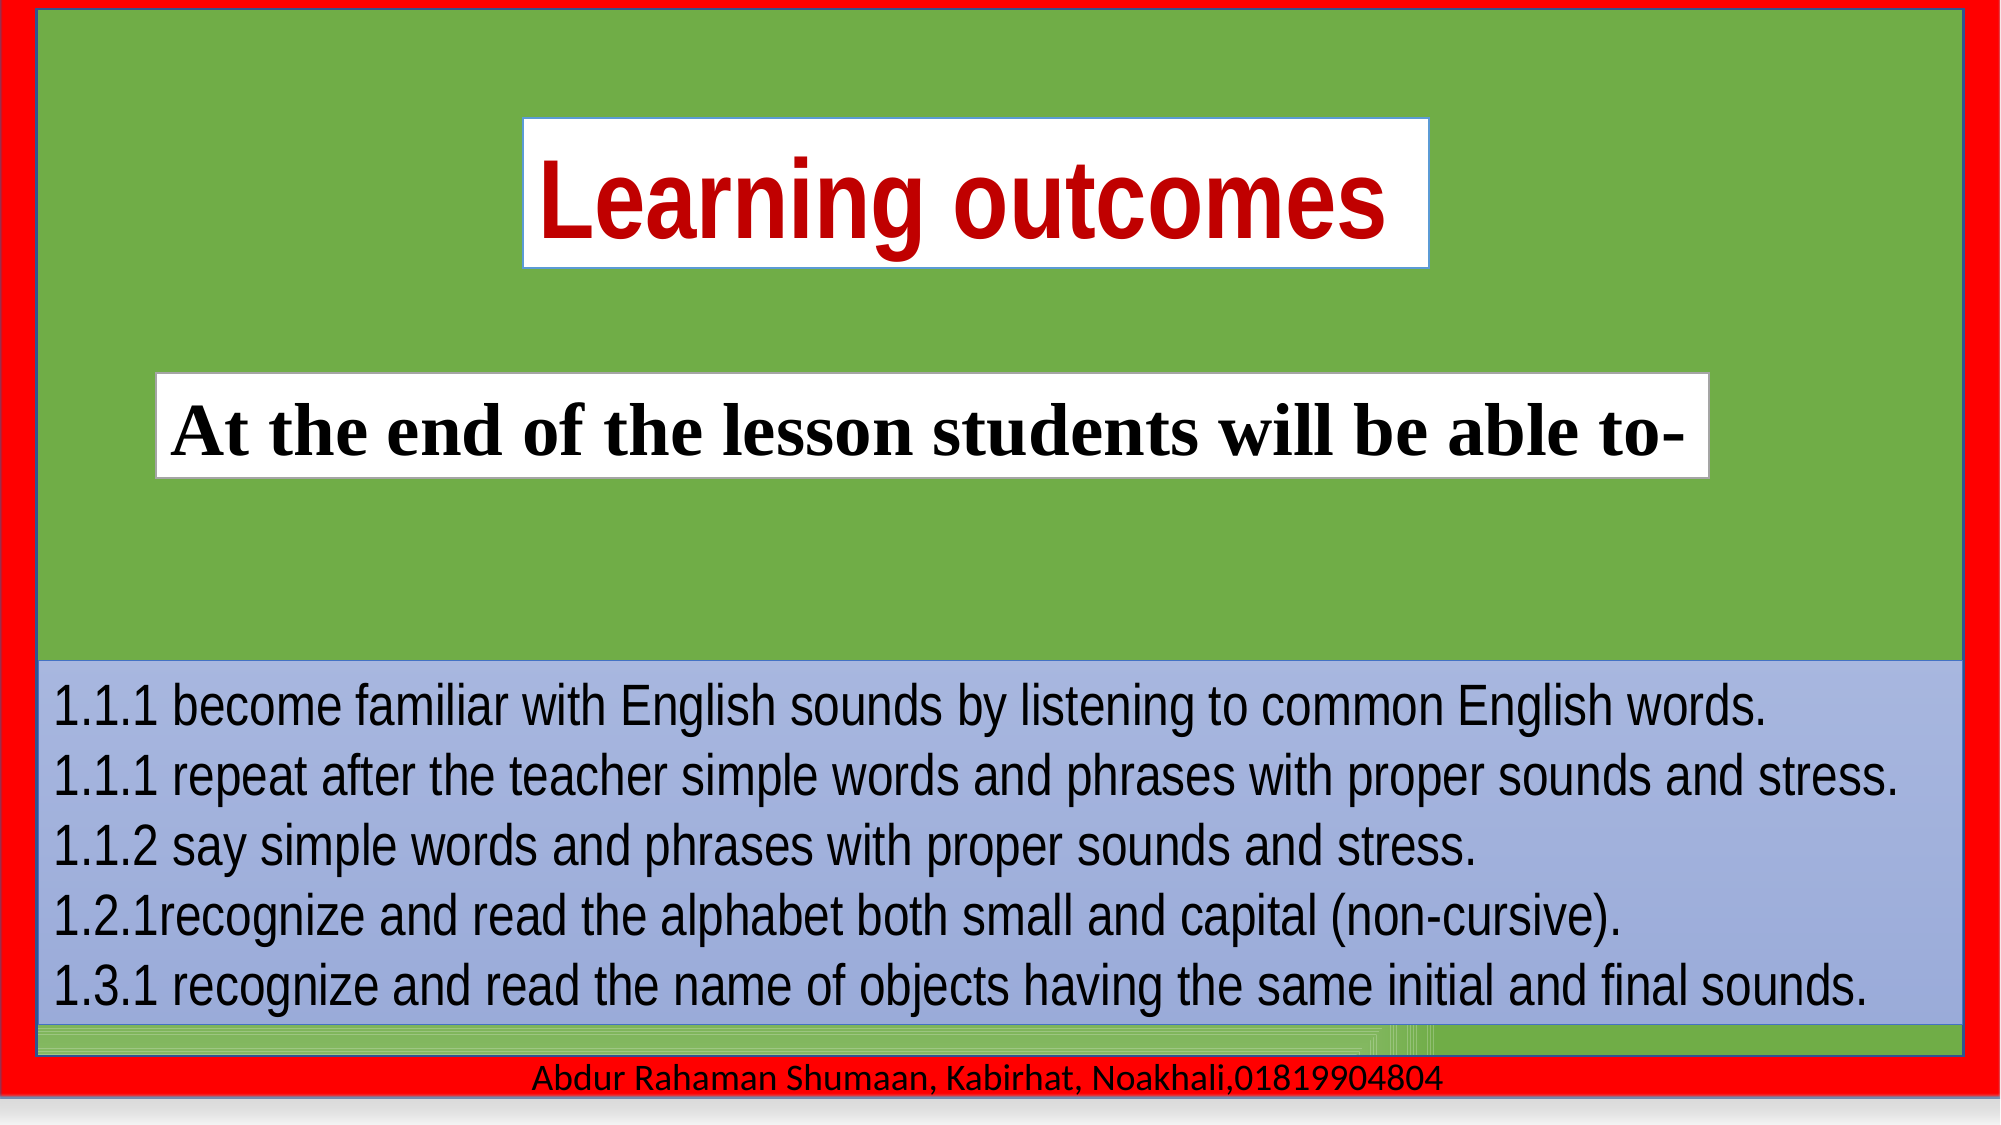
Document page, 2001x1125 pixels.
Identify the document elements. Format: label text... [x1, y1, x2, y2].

text_box 1.1.1 become familiar with English sounds by listening to common English words. 1.1.1 repeat after the teacher simple words and phrases with proper sounds and stress. 1.1.2 say simple words and phrases with proper sounds and stress. 1.2.1recognize and read the alphabet both small and capital (non-cursive). 1.3.1 recognize and read the name of objects having the same initial and final sounds. [38, 660, 1963, 1025]
text_box [36, 8, 1964, 1057]
text_box At the end of the lesson students will be able to- [155, 372, 1710, 479]
text_box Learning outcomes [522, 117, 1430, 269]
